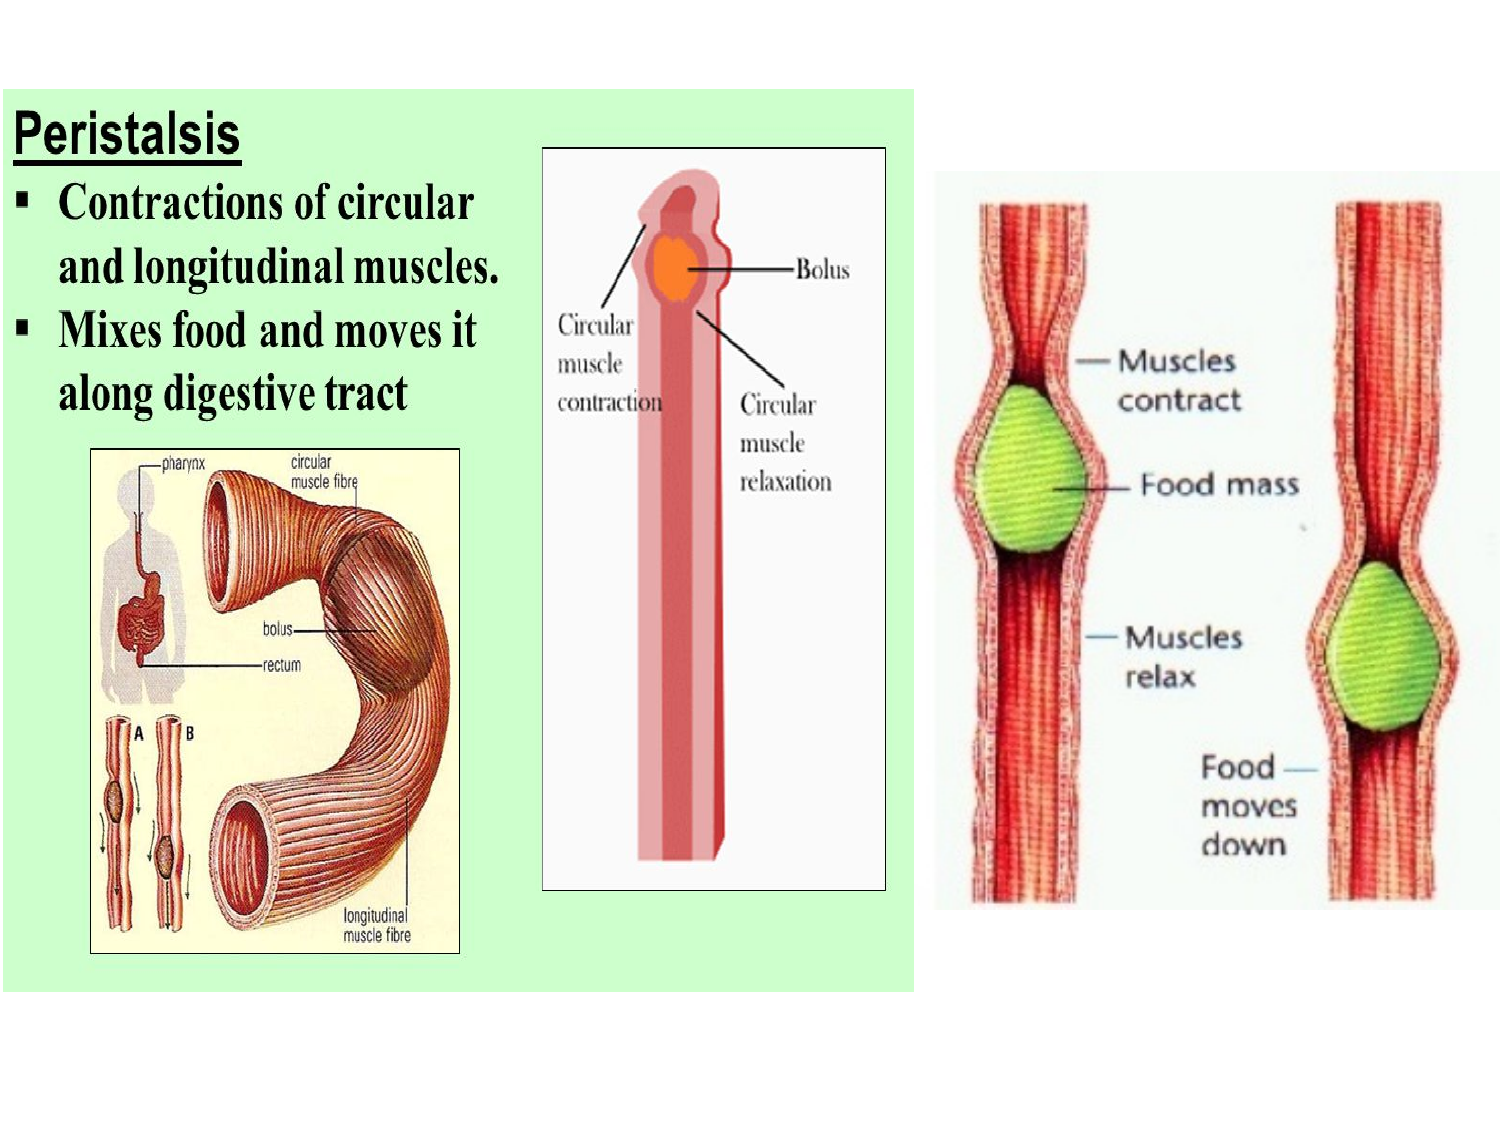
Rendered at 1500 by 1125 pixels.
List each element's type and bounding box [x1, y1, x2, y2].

list [919, 171, 1500, 911]
picture [3, 89, 914, 992]
